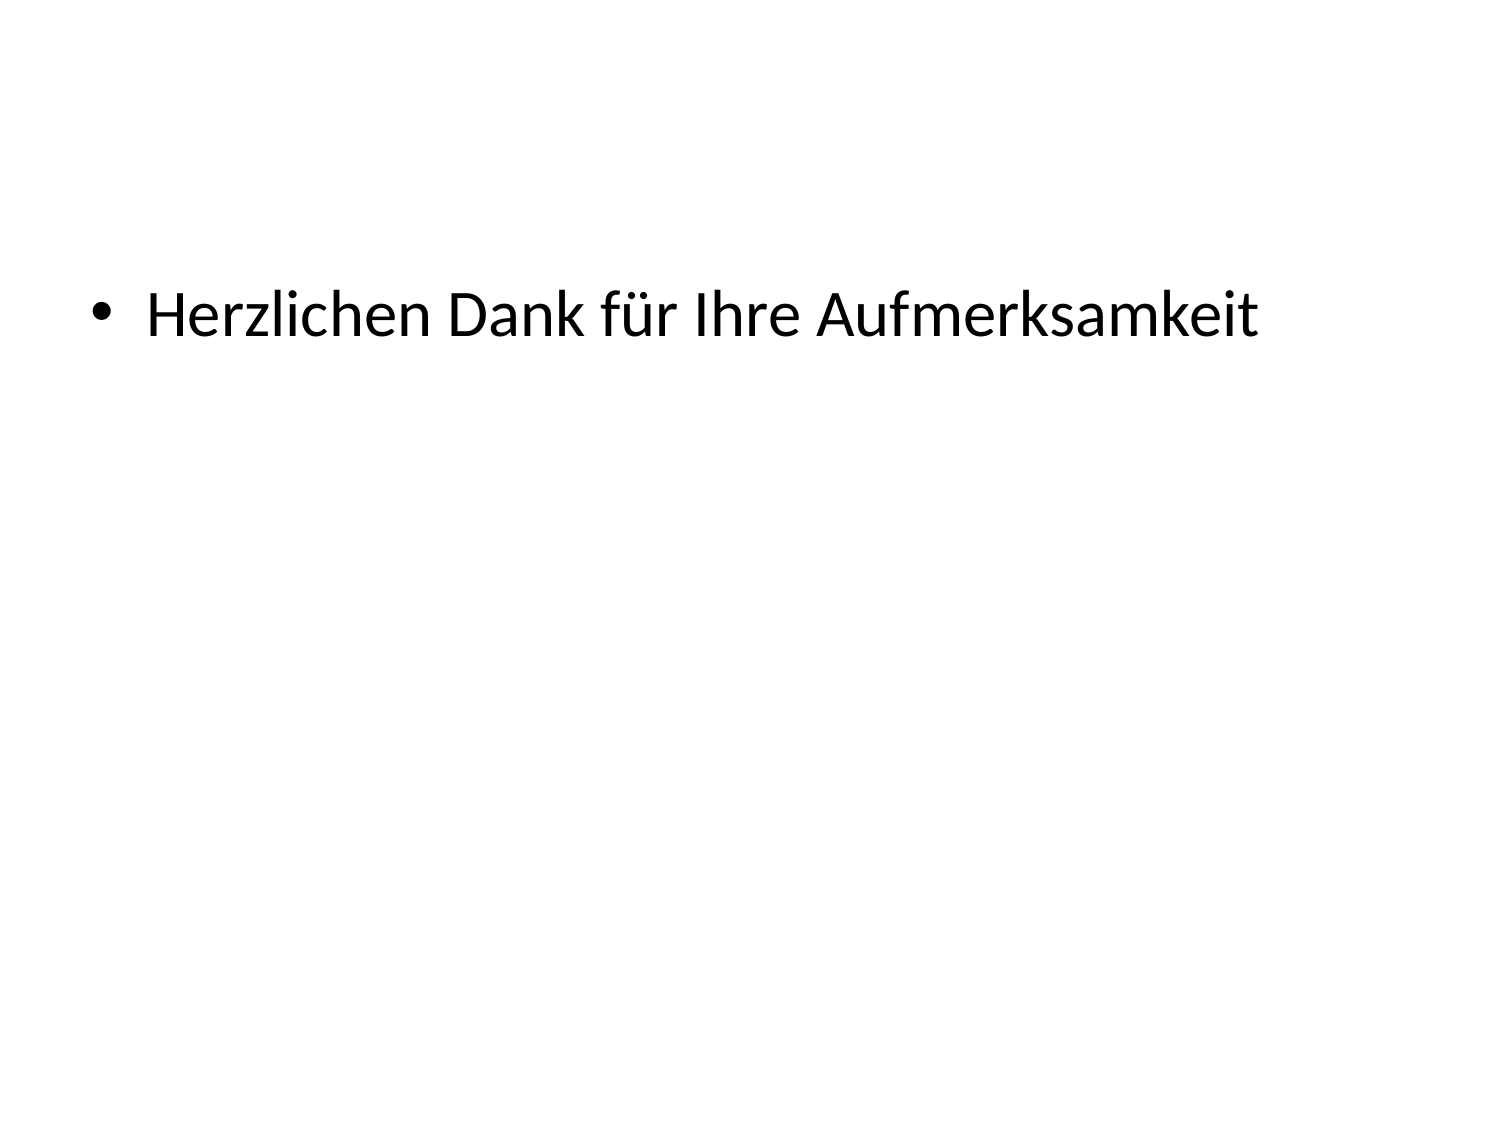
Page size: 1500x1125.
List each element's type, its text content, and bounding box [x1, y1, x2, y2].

list Herzlichen Dank für Ihre Aufmerksamkeit [75, 262, 1425, 1005]
